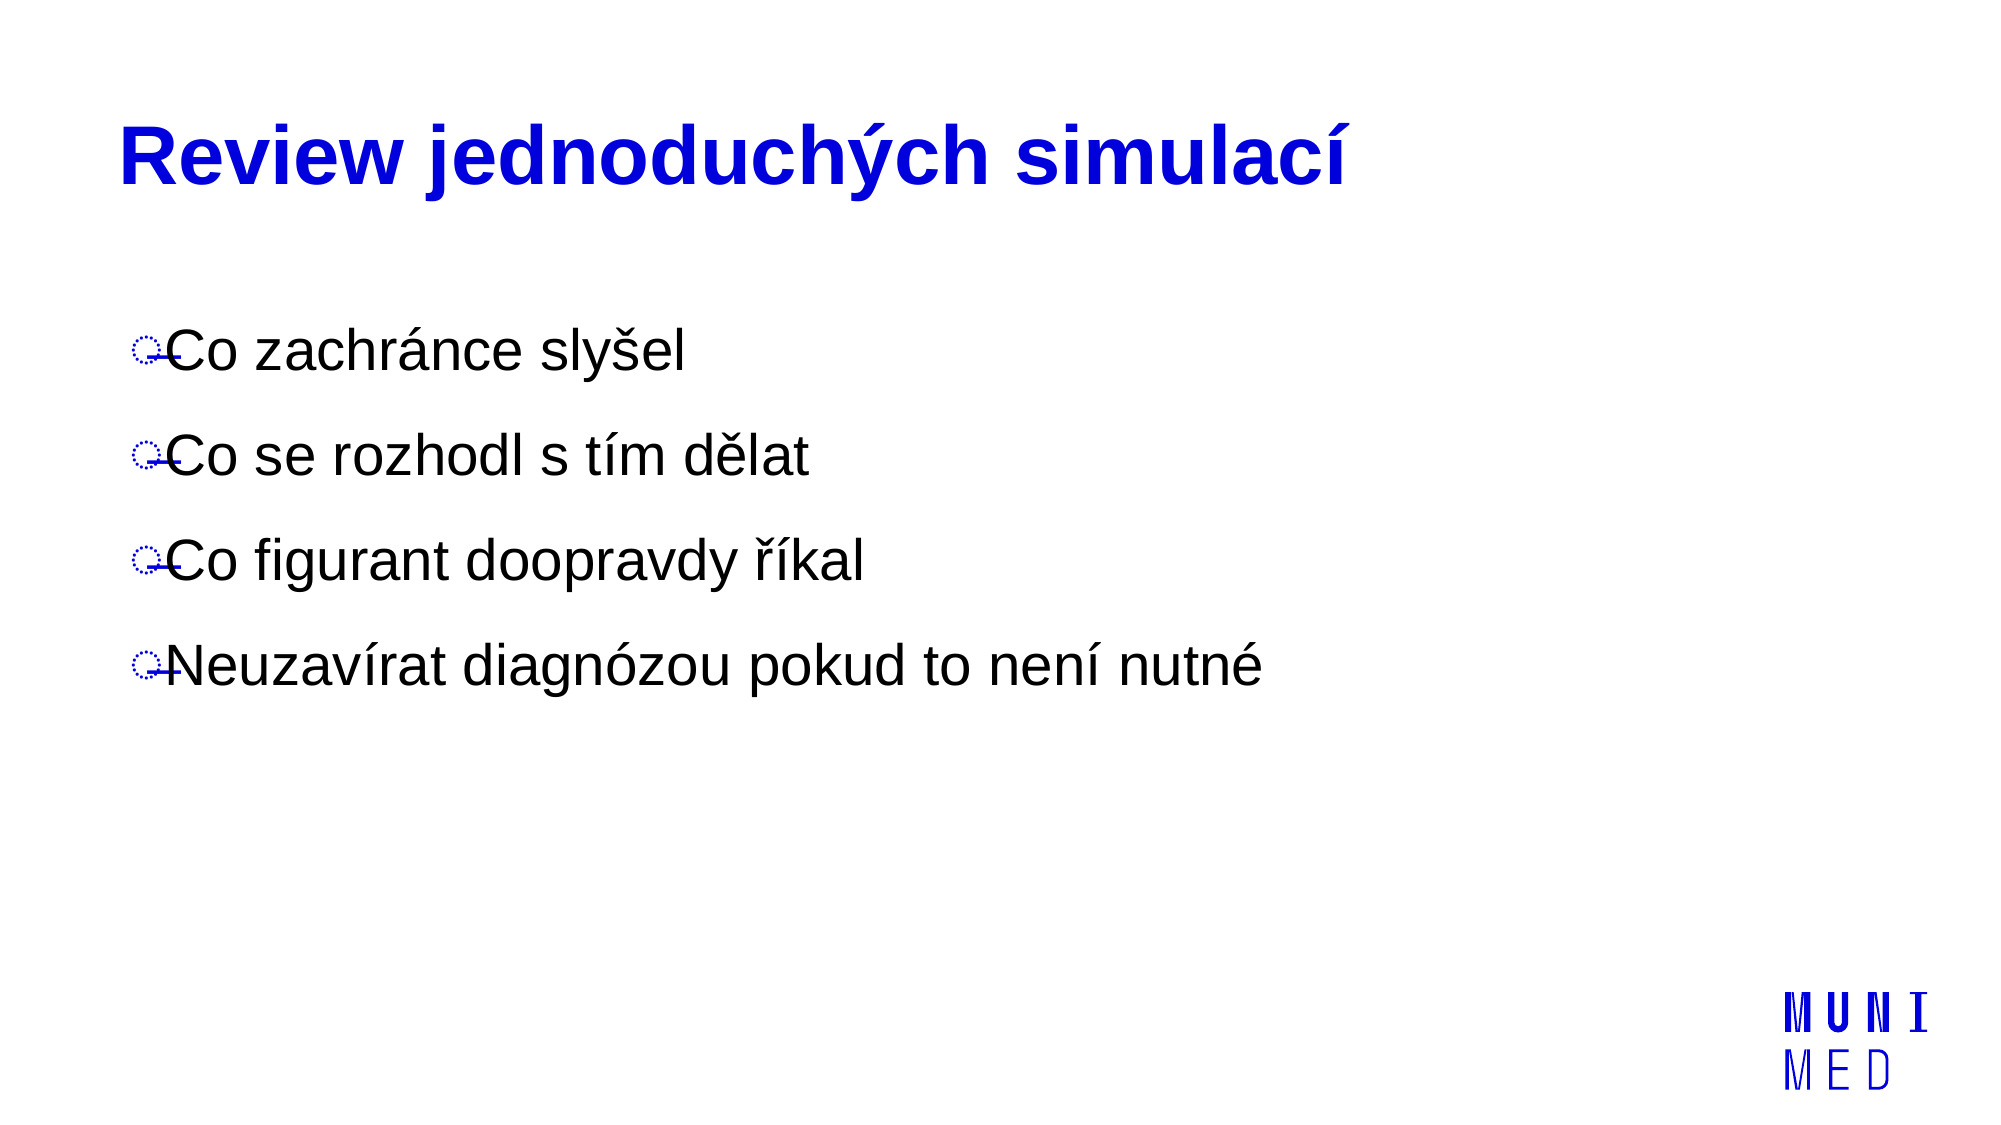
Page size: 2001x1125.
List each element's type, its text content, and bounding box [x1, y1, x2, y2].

title Review jednoduchých simulací [118, 118, 1883, 193]
list Co zachránce slyšel Co se rozhodl s tím dělat Co figurant doopravdy říkal Neuzavírat diagnózou pokud to není nutné [118, 277, 1883, 957]
